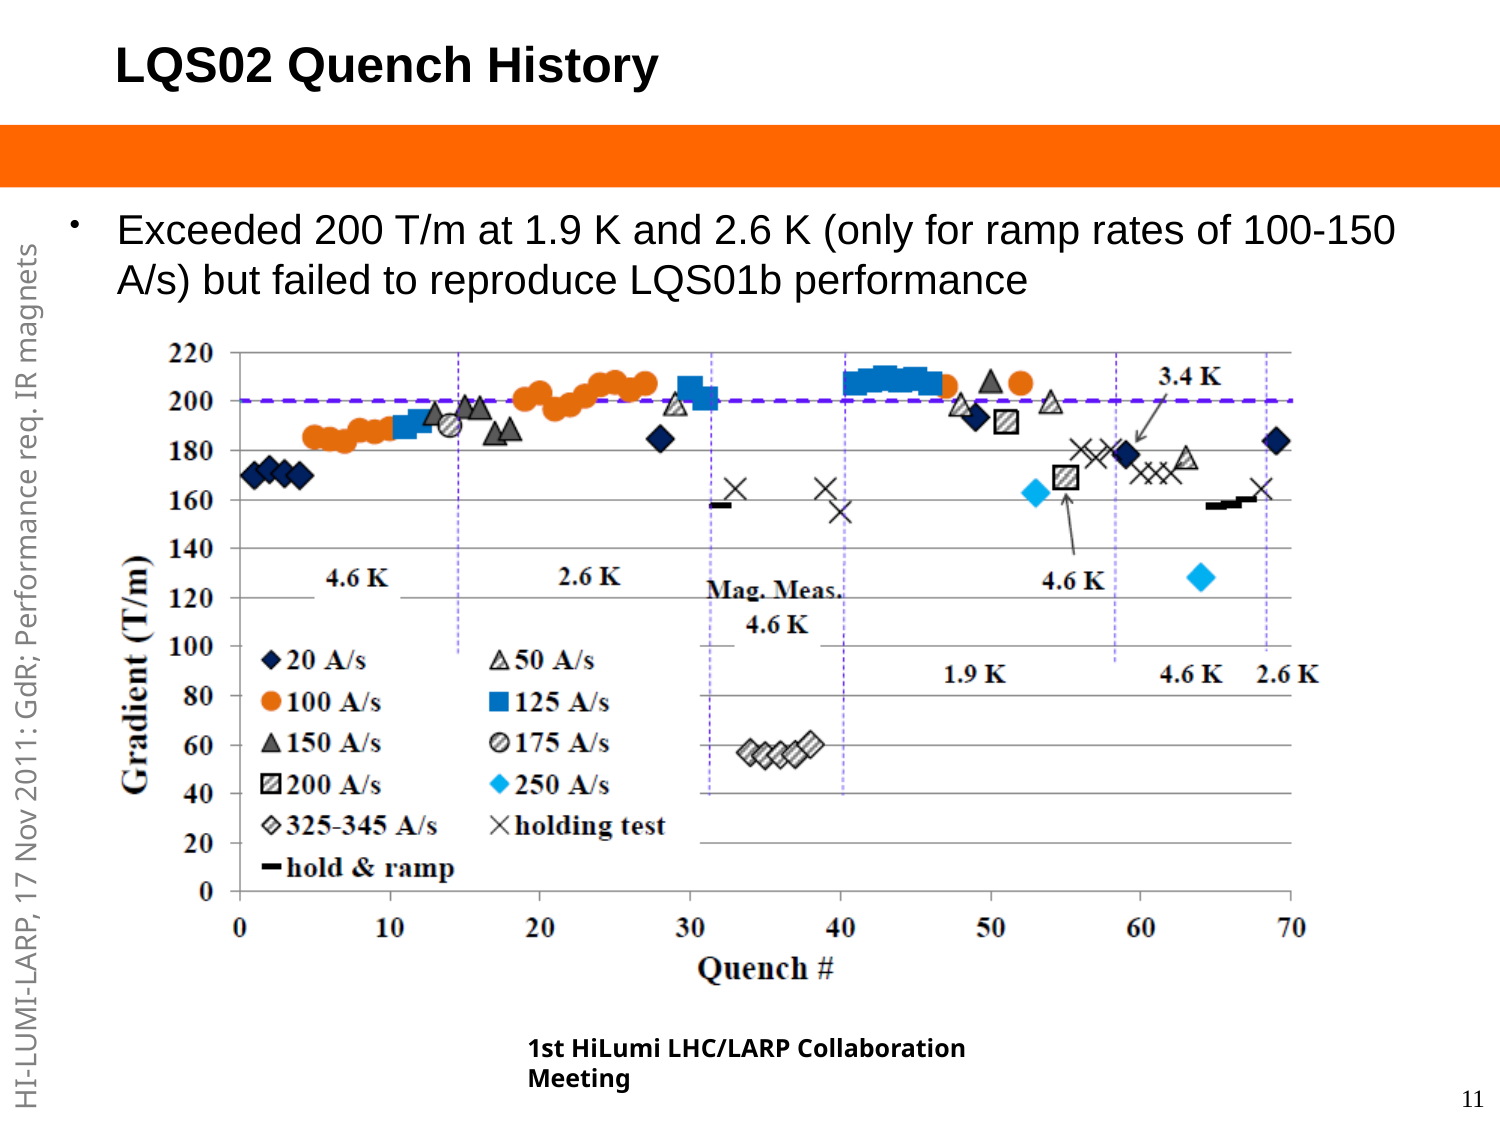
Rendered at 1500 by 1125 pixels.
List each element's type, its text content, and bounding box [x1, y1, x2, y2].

title LQS02 Quench History [99, 0, 1500, 126]
picture [98, 312, 1346, 1003]
list Exceeded 200 T/m at 1.9 K and 2.6 K (only for ramp rates of 100-150 A/s) but failed to reproduce LQS01b performance [54, 195, 1455, 1002]
footer 1st HiLumi LHC/LARP Collaboration Meeting [512, 1025, 1041, 1100]
slide_number 11 [1399, 1074, 1500, 1125]
